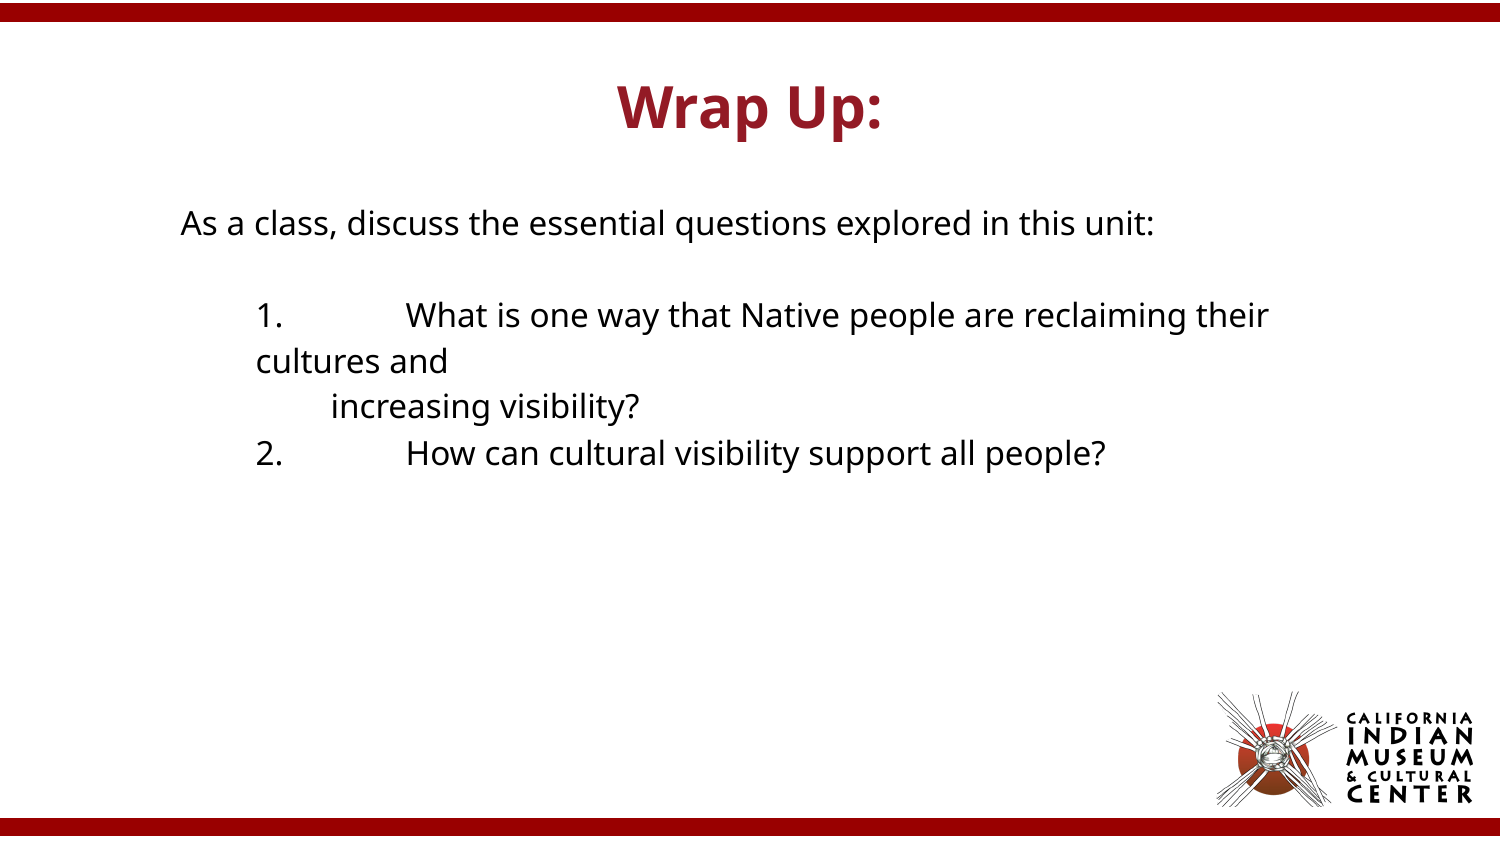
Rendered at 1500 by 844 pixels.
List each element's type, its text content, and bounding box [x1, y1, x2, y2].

text_box [196, 178, 1334, 280]
picture [1207, 691, 1488, 807]
text_box As a class, discuss the essential questions explored in this unit: 1. What is one way that Native people are reclaiming their cultures and increasing visibility? 2. How can cultural visibility support all people? [165, 181, 1354, 632]
title Wrap Up: [51, 54, 1449, 157]
text_box [139, 170, 1361, 252]
